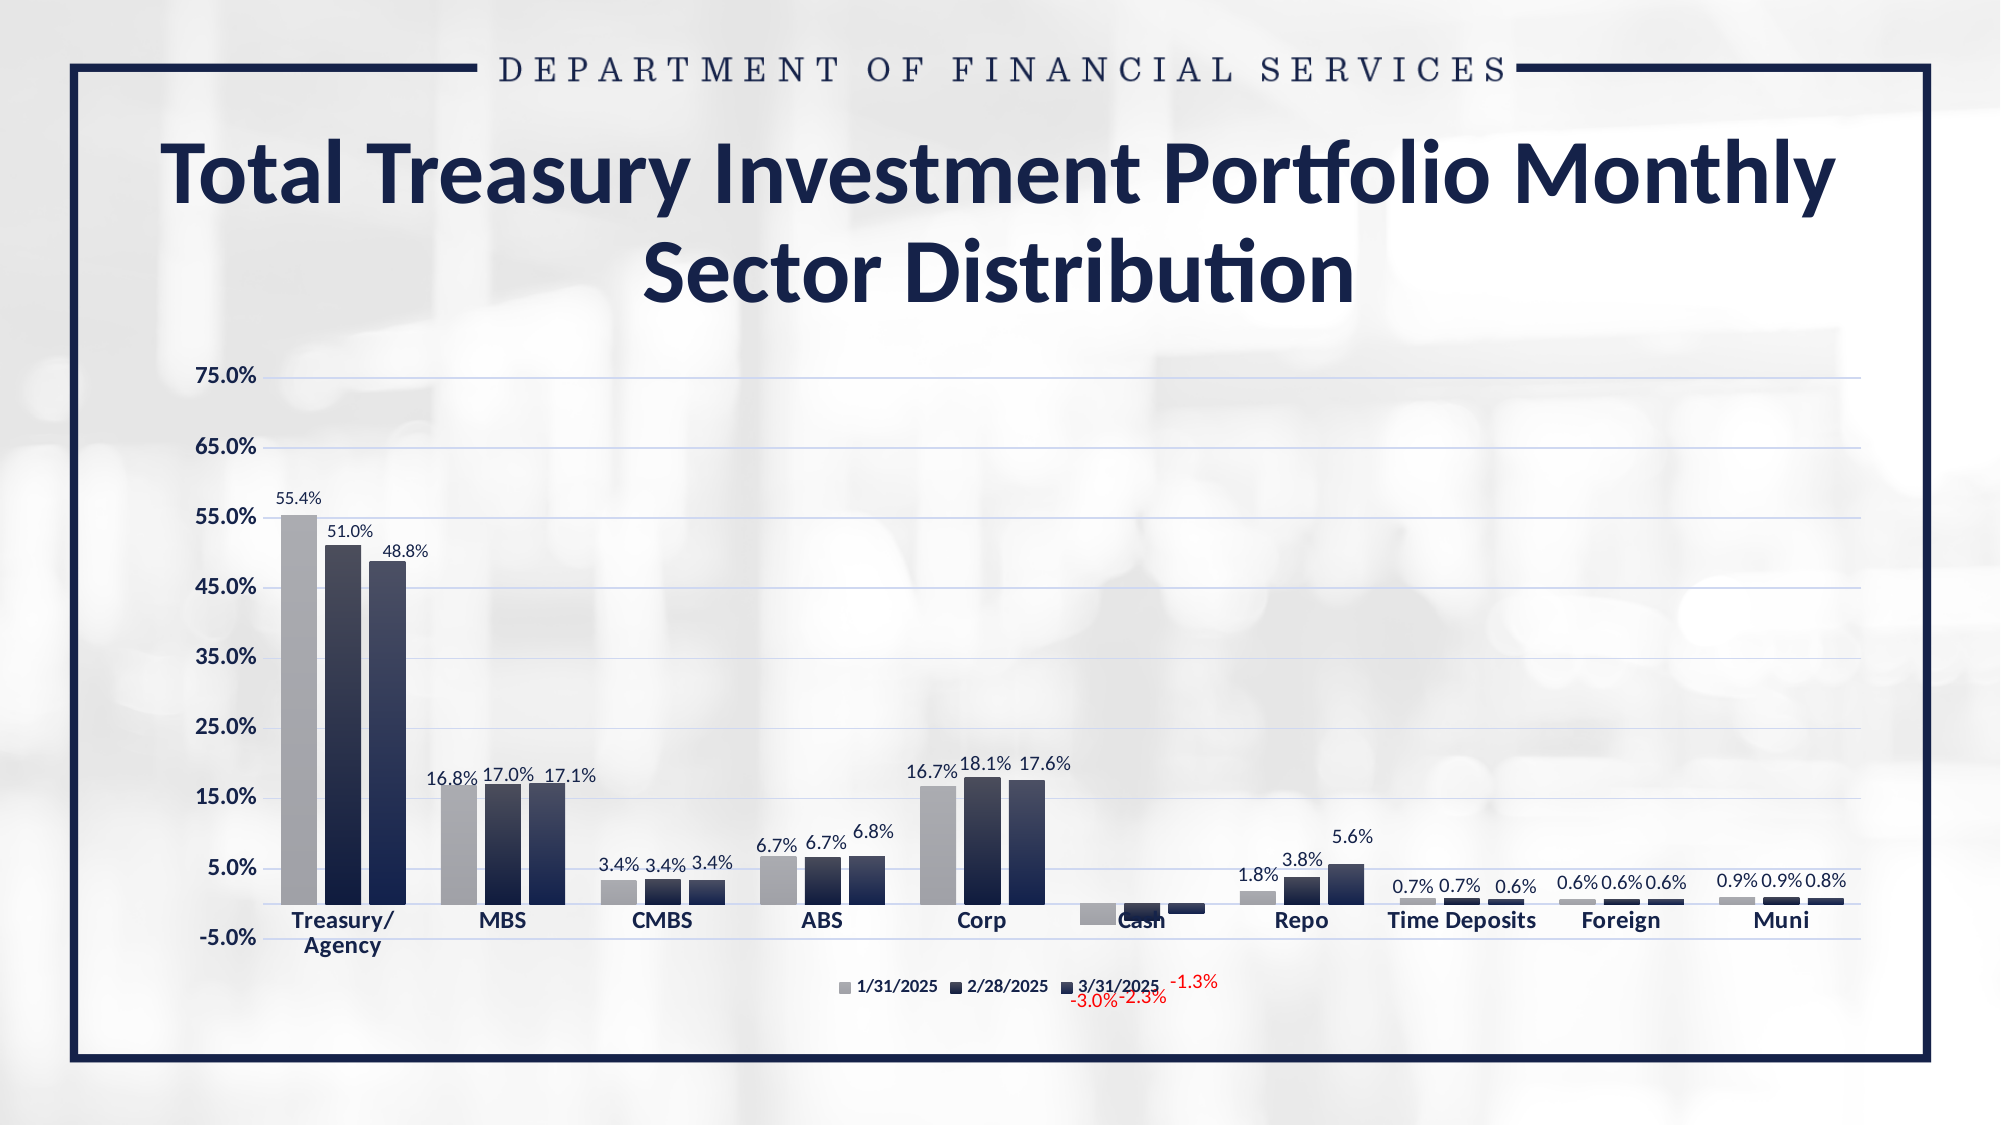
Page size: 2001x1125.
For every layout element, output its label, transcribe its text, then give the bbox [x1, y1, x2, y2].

picture [0, 0, 2001, 1125]
title Total Treasury Investment Portfolio Monthly Sector Distribution [137, 112, 1863, 329]
chart [137, 329, 1863, 1013]
